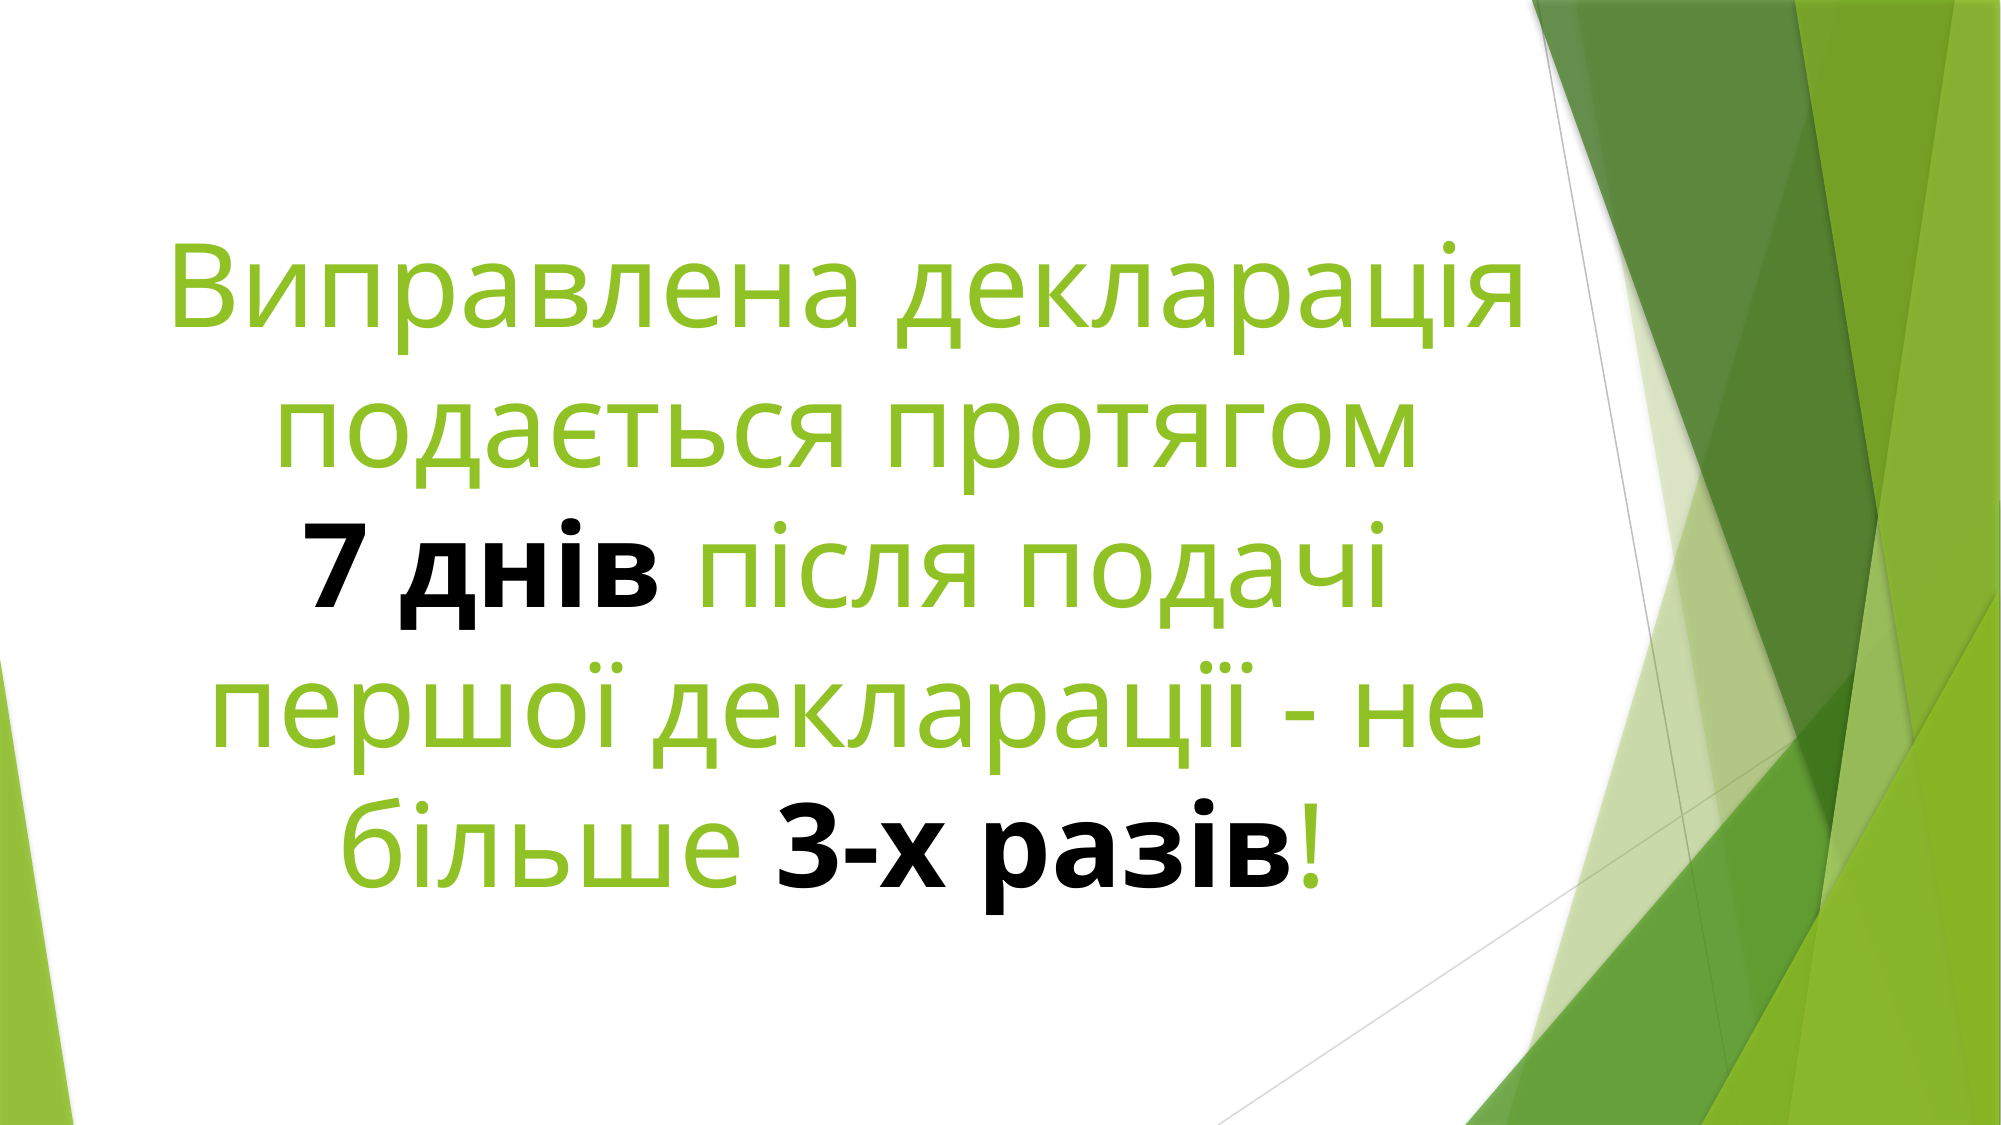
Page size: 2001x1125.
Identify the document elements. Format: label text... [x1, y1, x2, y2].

title Виправлена декларація подається протягом 7 днів після подачі першої декларації - не більше 3-х разів! [142, 202, 1553, 1125]
